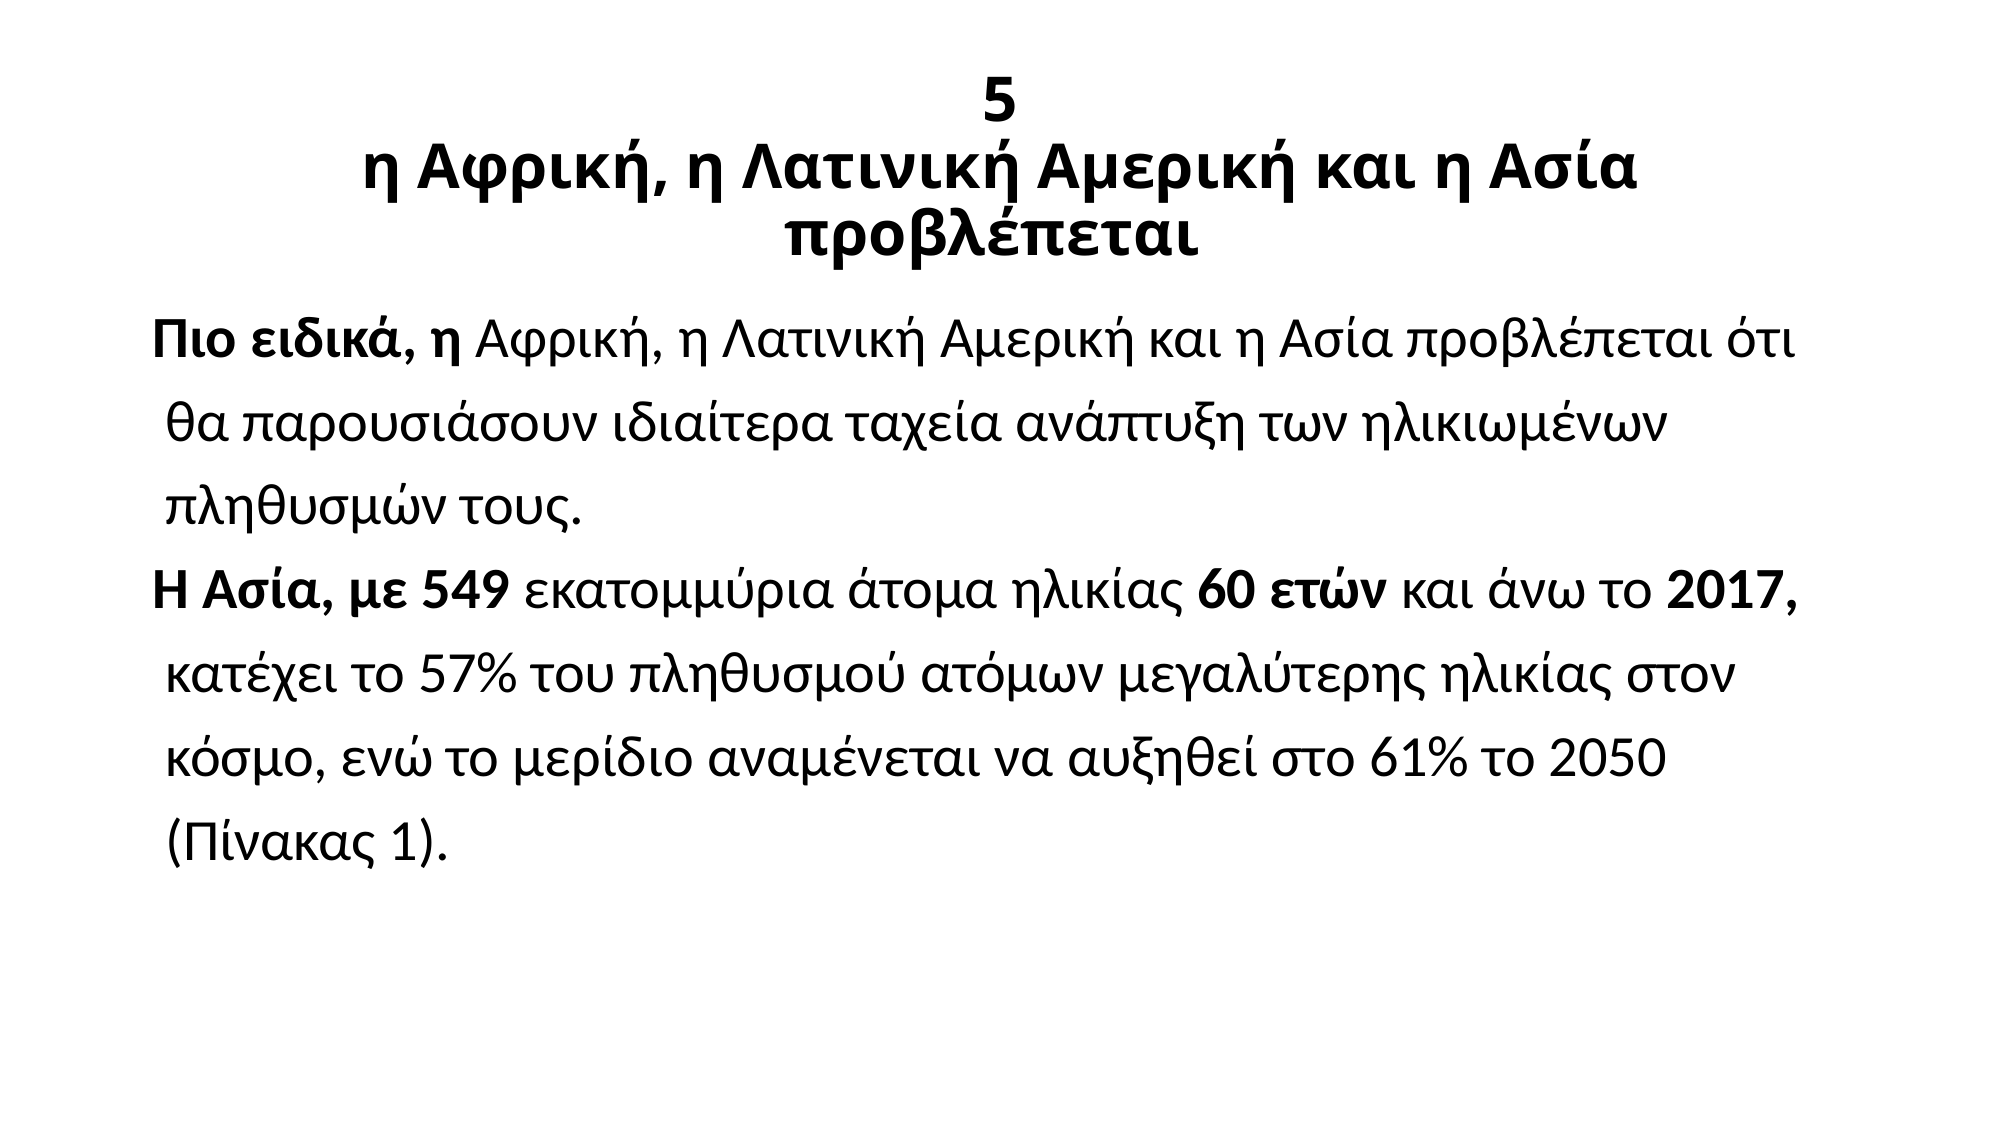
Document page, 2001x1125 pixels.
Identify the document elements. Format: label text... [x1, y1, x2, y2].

title 5 η Αφρική, η Λατινική Αμερική και η Ασία προβλέπεται [137, 59, 1863, 278]
list Πιο ειδικά, η Αφρική, η Λατινική Αμερική και η Ασία προβλέπεται ότι θα παρουσιάσουν ιδιαίτερα ταχεία ανάπτυξη των ηλικιωμένων πληθυσμών τους. Η Ασία, με 549 εκατομμύρια άτομα ηλικίας 60 ετών και άνω το 2017, κατέχει το 57% του πληθυσμού ατόμων μεγαλύτερης ηλικίας στον κόσμο, ενώ το μερίδιο αναμένεται να αυξηθεί στο 61% το 2050 (Πίνακας 1). [137, 299, 1863, 1014]
